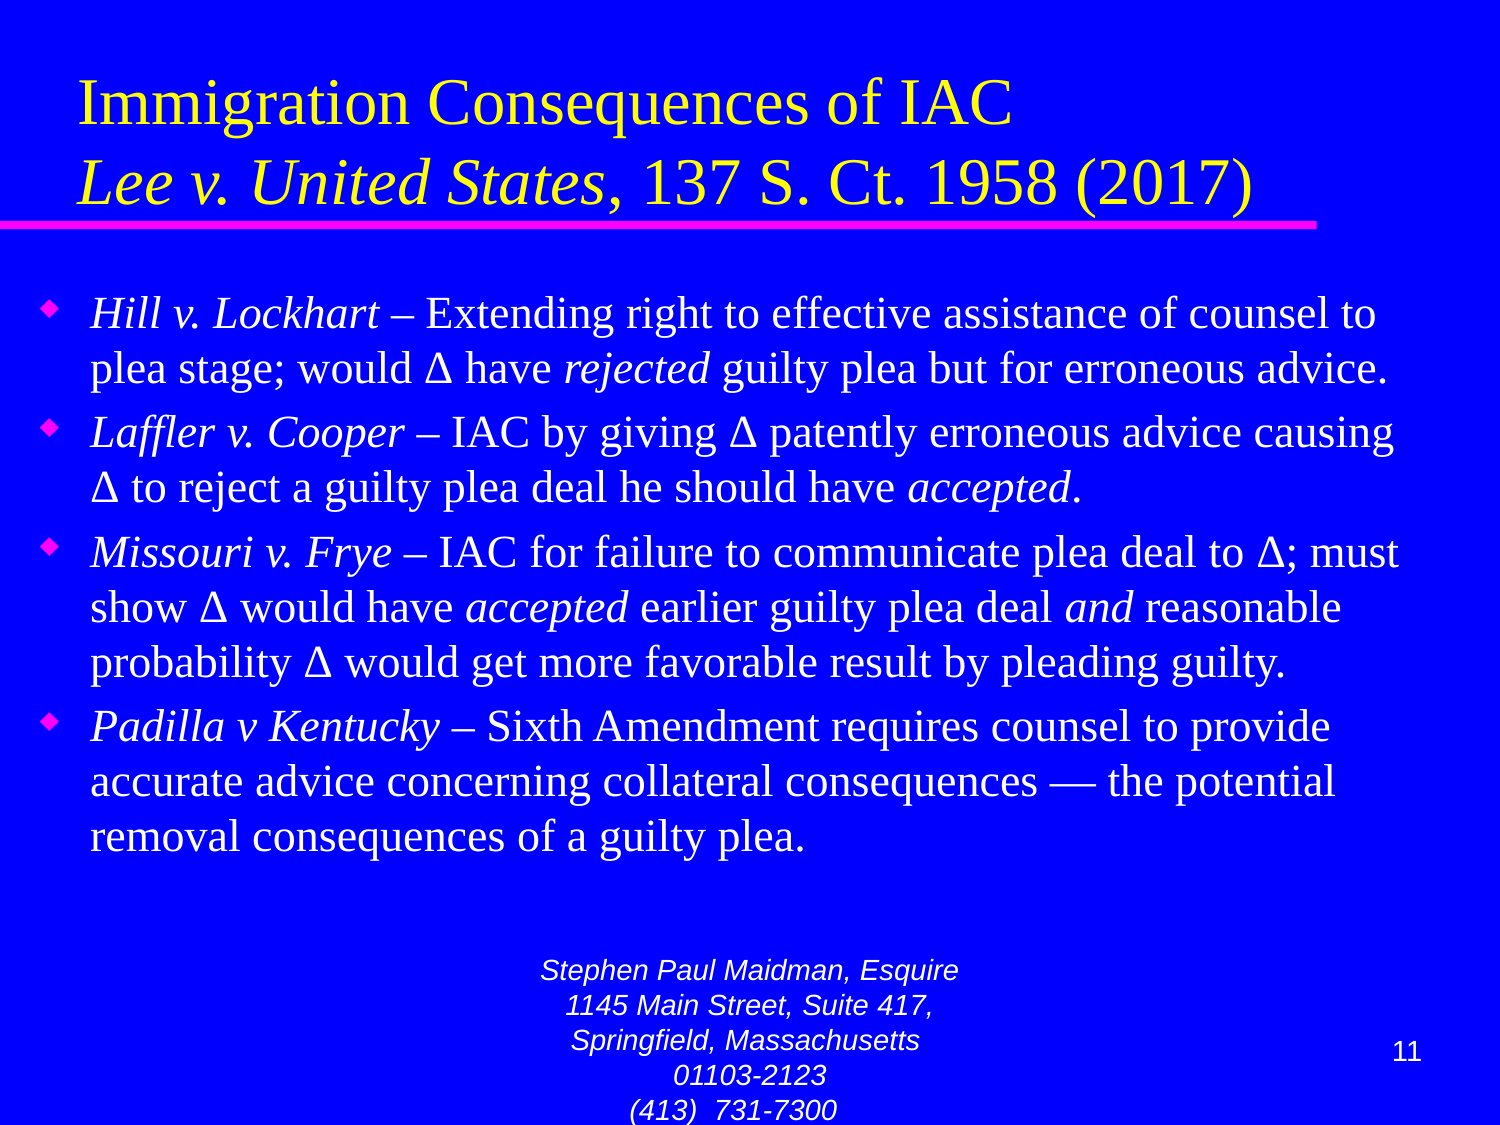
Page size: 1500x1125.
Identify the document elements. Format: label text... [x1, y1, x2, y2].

title Immigration Consequences of IAC Lee v. United States, 137 S. Ct. 1958 (2017) [62, 43, 1338, 226]
list Hill v. Lockhart – Extending right to effective assistance of counsel to plea stage; would Δ have rejected guilty plea but for erroneous advice. Laffler v. Cooper – IAC by giving Δ patently erroneous advice causing Δ to reject a guilty plea deal he should have accepted. Missouri v. Frye – IAC for failure to communicate plea deal to Δ; must show Δ would have accepted earlier guilty plea deal and reasonable probability Δ would get more favorable result by pleading guilty. Padilla v Kentucky – Sixth Amendment requires counsel to provide accurate advice concerning collateral consequences — the potential removal consequences of a guilty plea. [24, 274, 1443, 951]
slide_number 11 [1124, 1012, 1438, 1088]
footer Stephen Paul Maidman, Esquire 1145 Main Street, Suite 417, Springfield, Massachusetts 01103-2123 (413) 731-7300 maidman@att.net [512, 987, 988, 1125]
